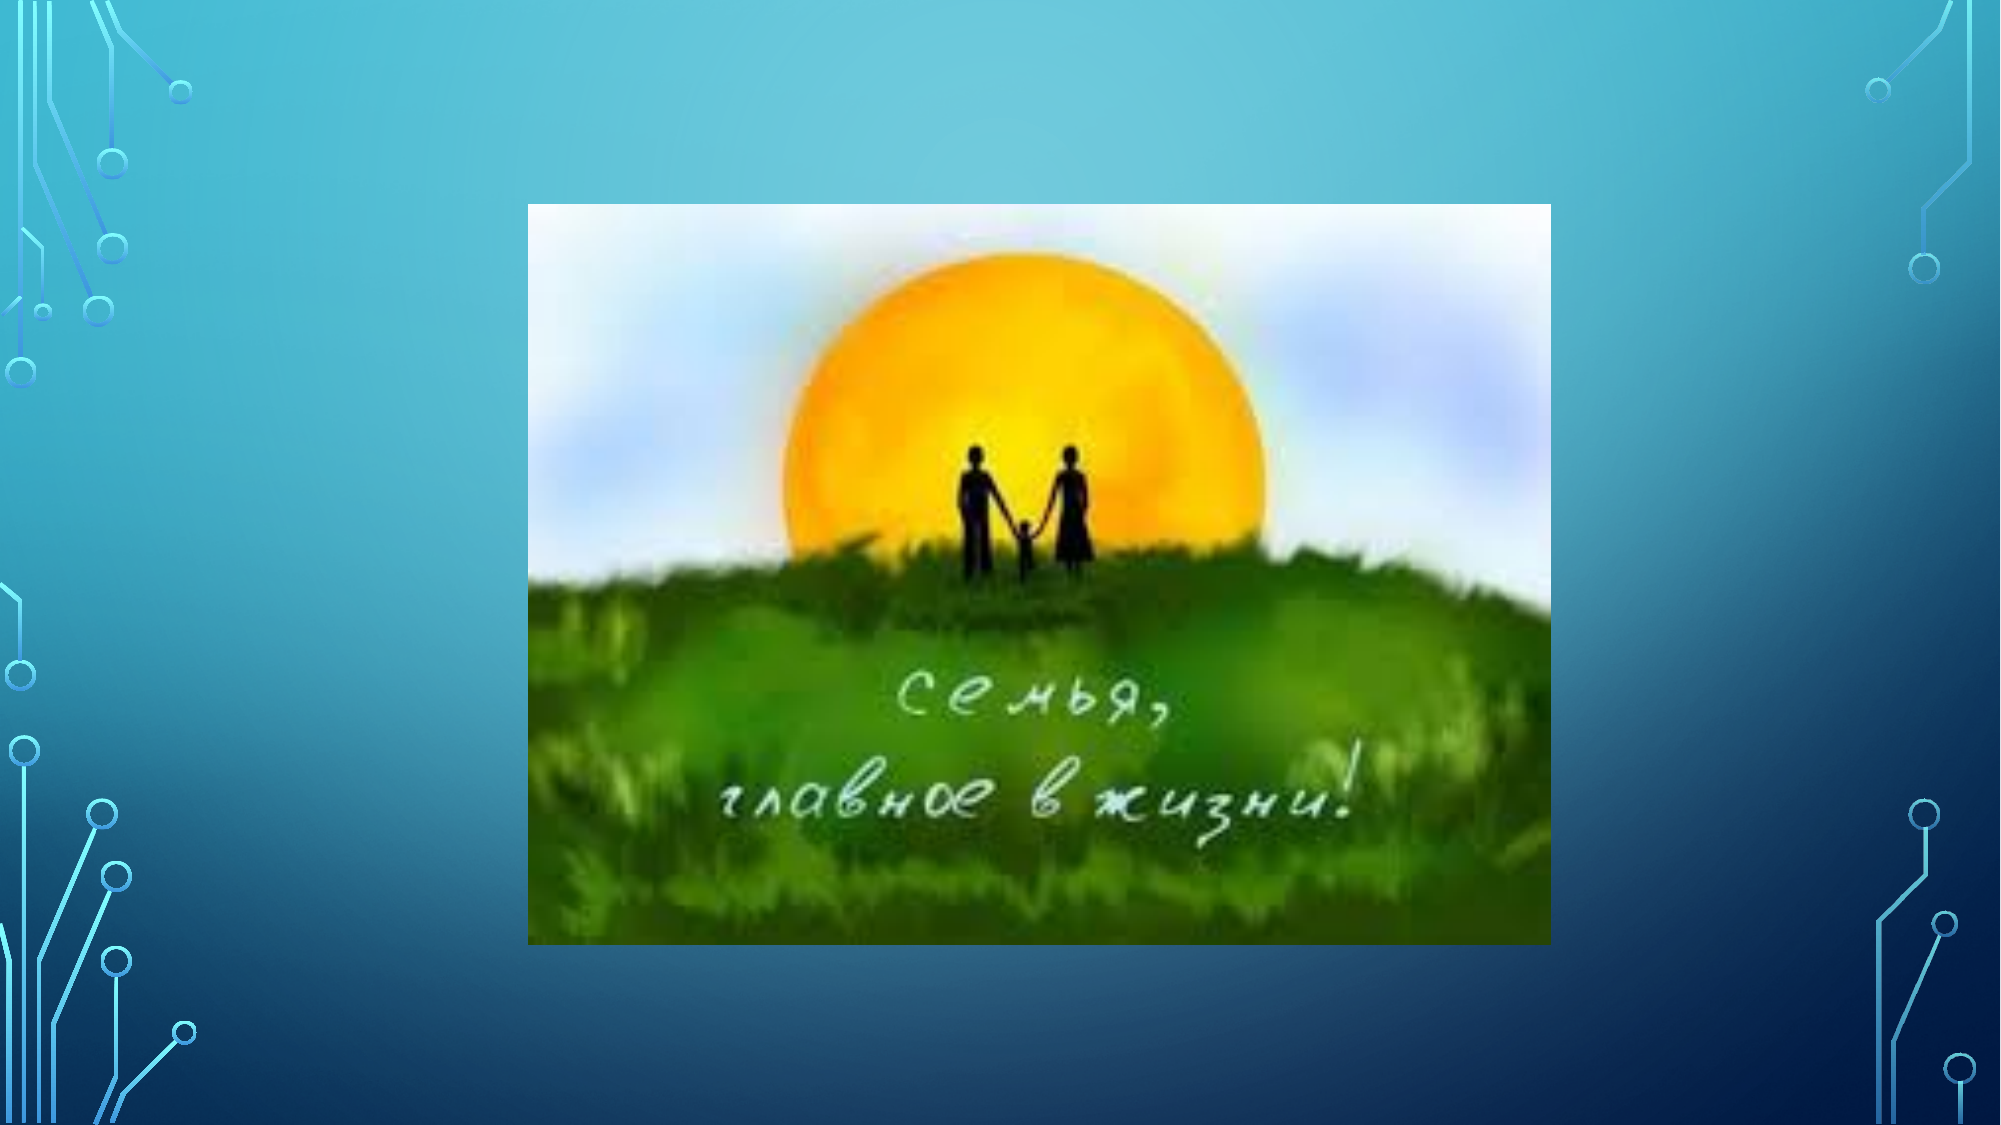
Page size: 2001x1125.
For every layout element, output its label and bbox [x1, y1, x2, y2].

picture [527, 204, 1551, 945]
